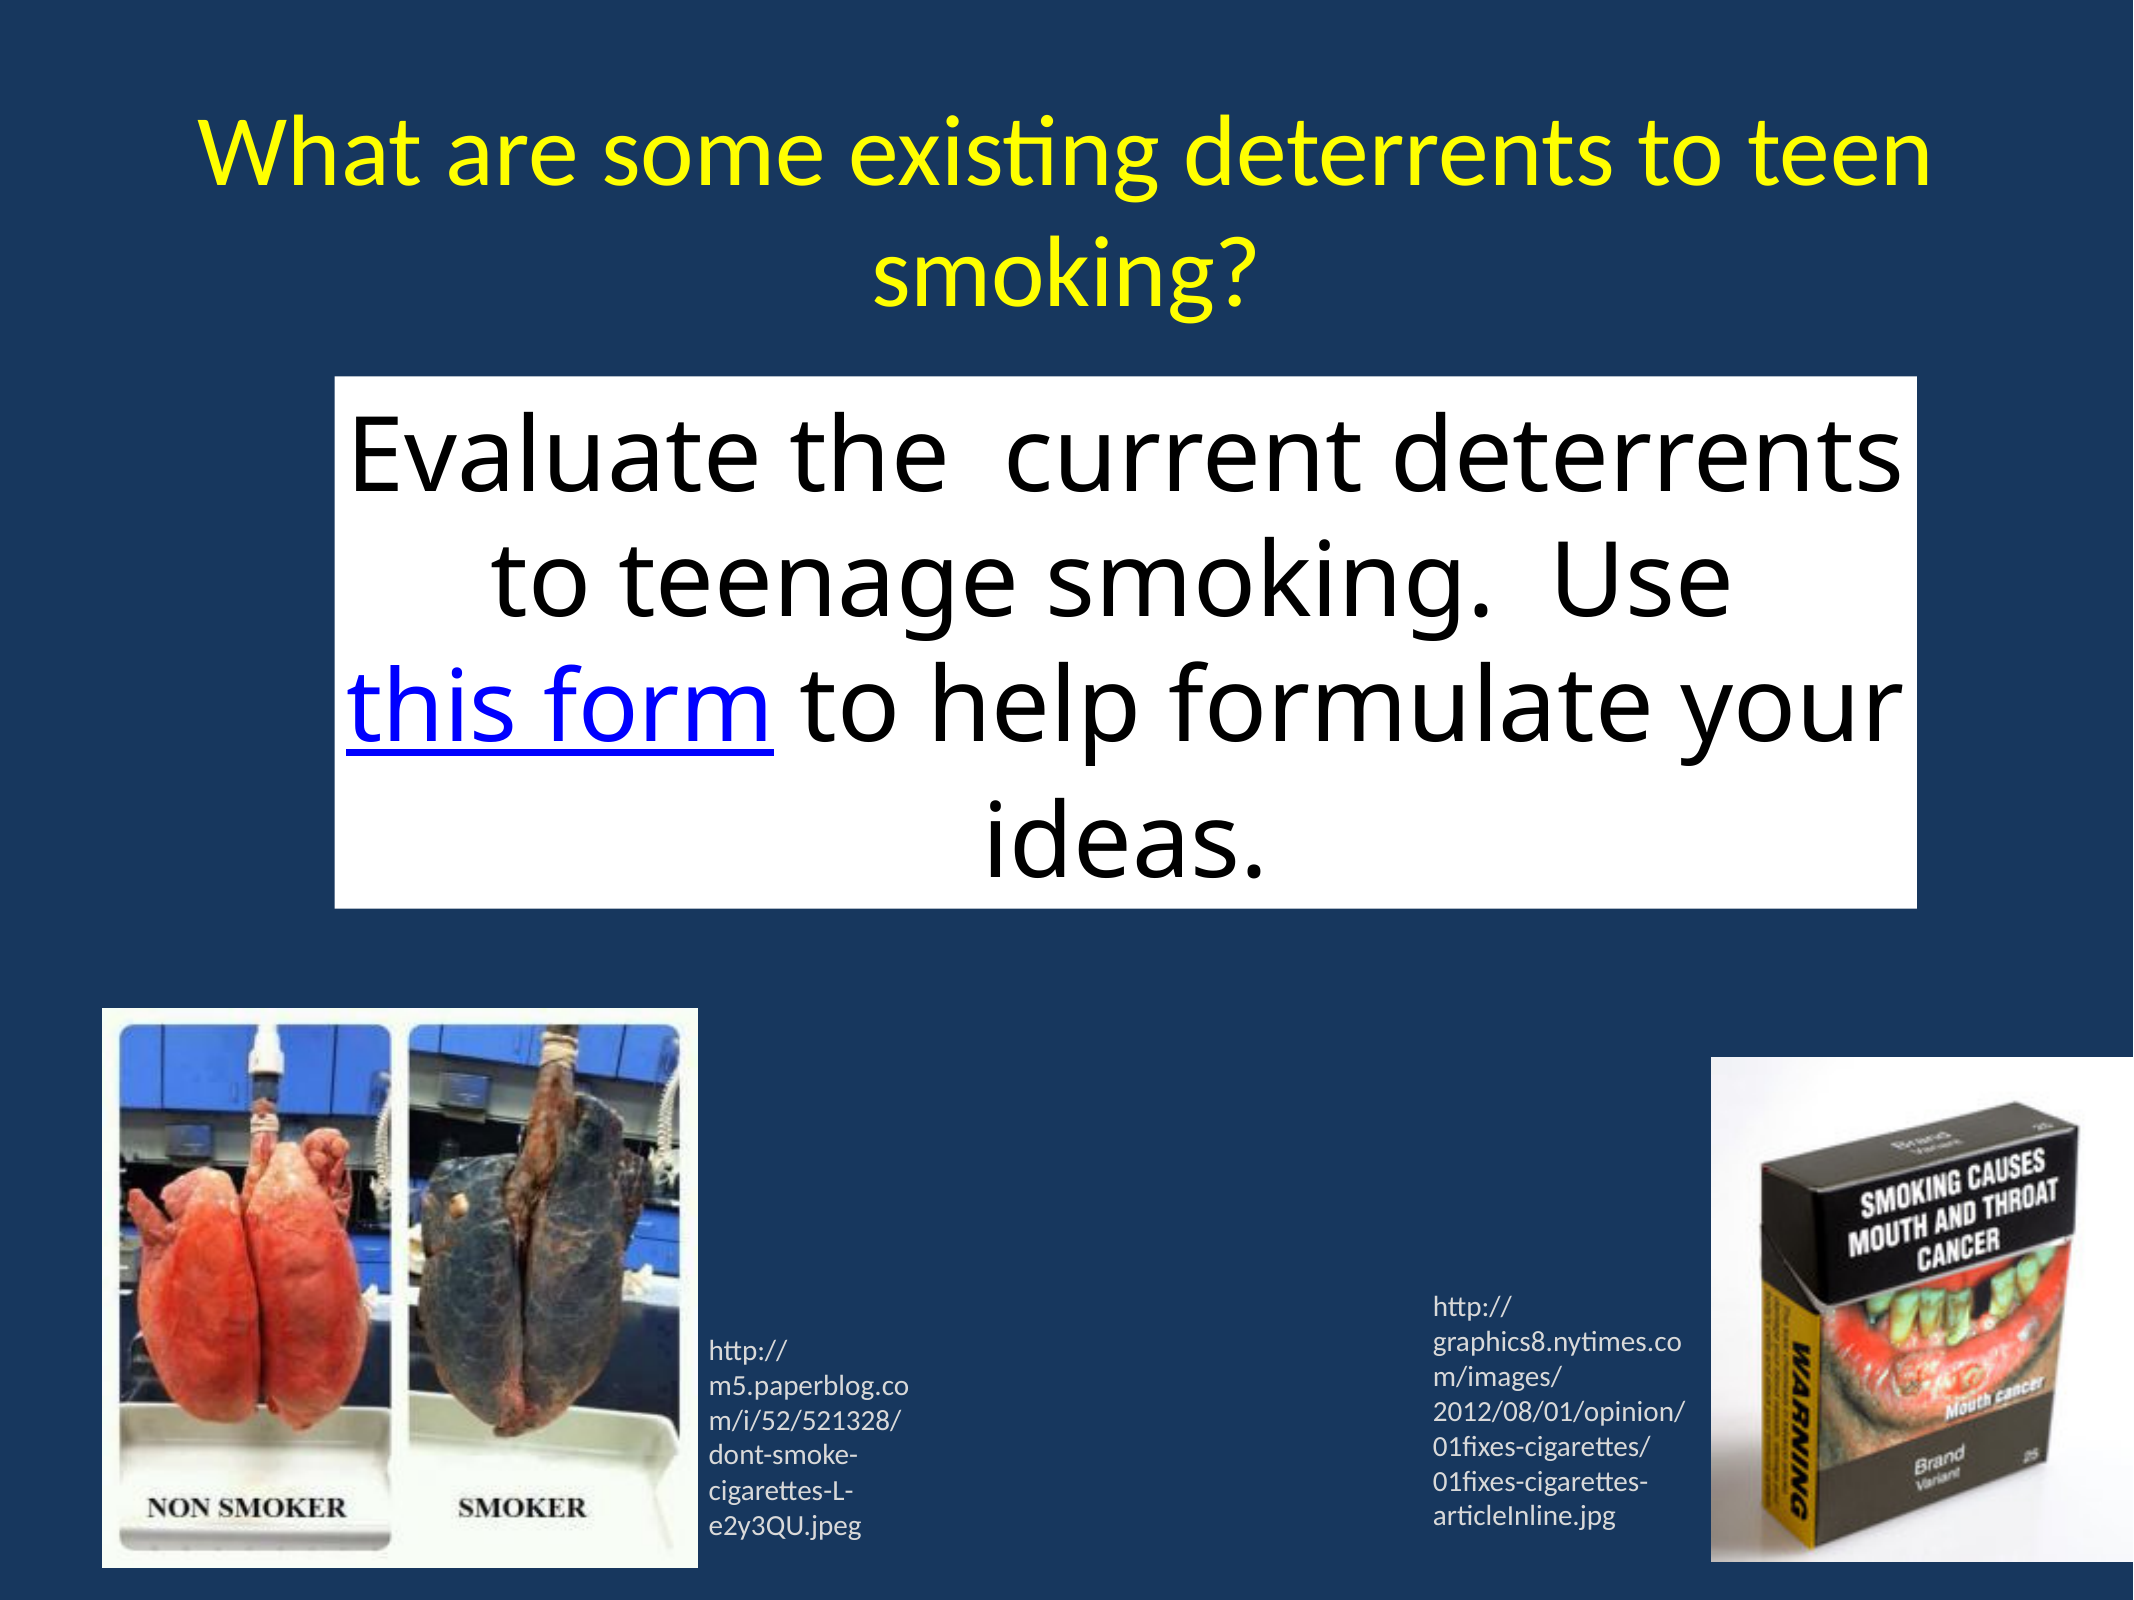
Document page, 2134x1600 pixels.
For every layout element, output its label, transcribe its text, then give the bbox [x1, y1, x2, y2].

title What are some existing deterrents to teen smoking? [106, 71, 2028, 340]
text_box http://m5.paperblog.com/i/52/521328/dont-smoke-cigarettes-L-e2y3QU.jpeg [706, 1320, 943, 1552]
picture [1710, 1057, 2134, 1563]
text_box http://graphics8.nytimes.com/images/2012/08/01/opinion/01fixes-cigarettes/01fixes-cigarettes-articleInline.jpg [1422, 1276, 1706, 1543]
text_box Evaluate the current deterrents to teenage smoking. Use this form to help formulate your ideas. [334, 376, 1917, 909]
picture [101, 1007, 699, 1569]
